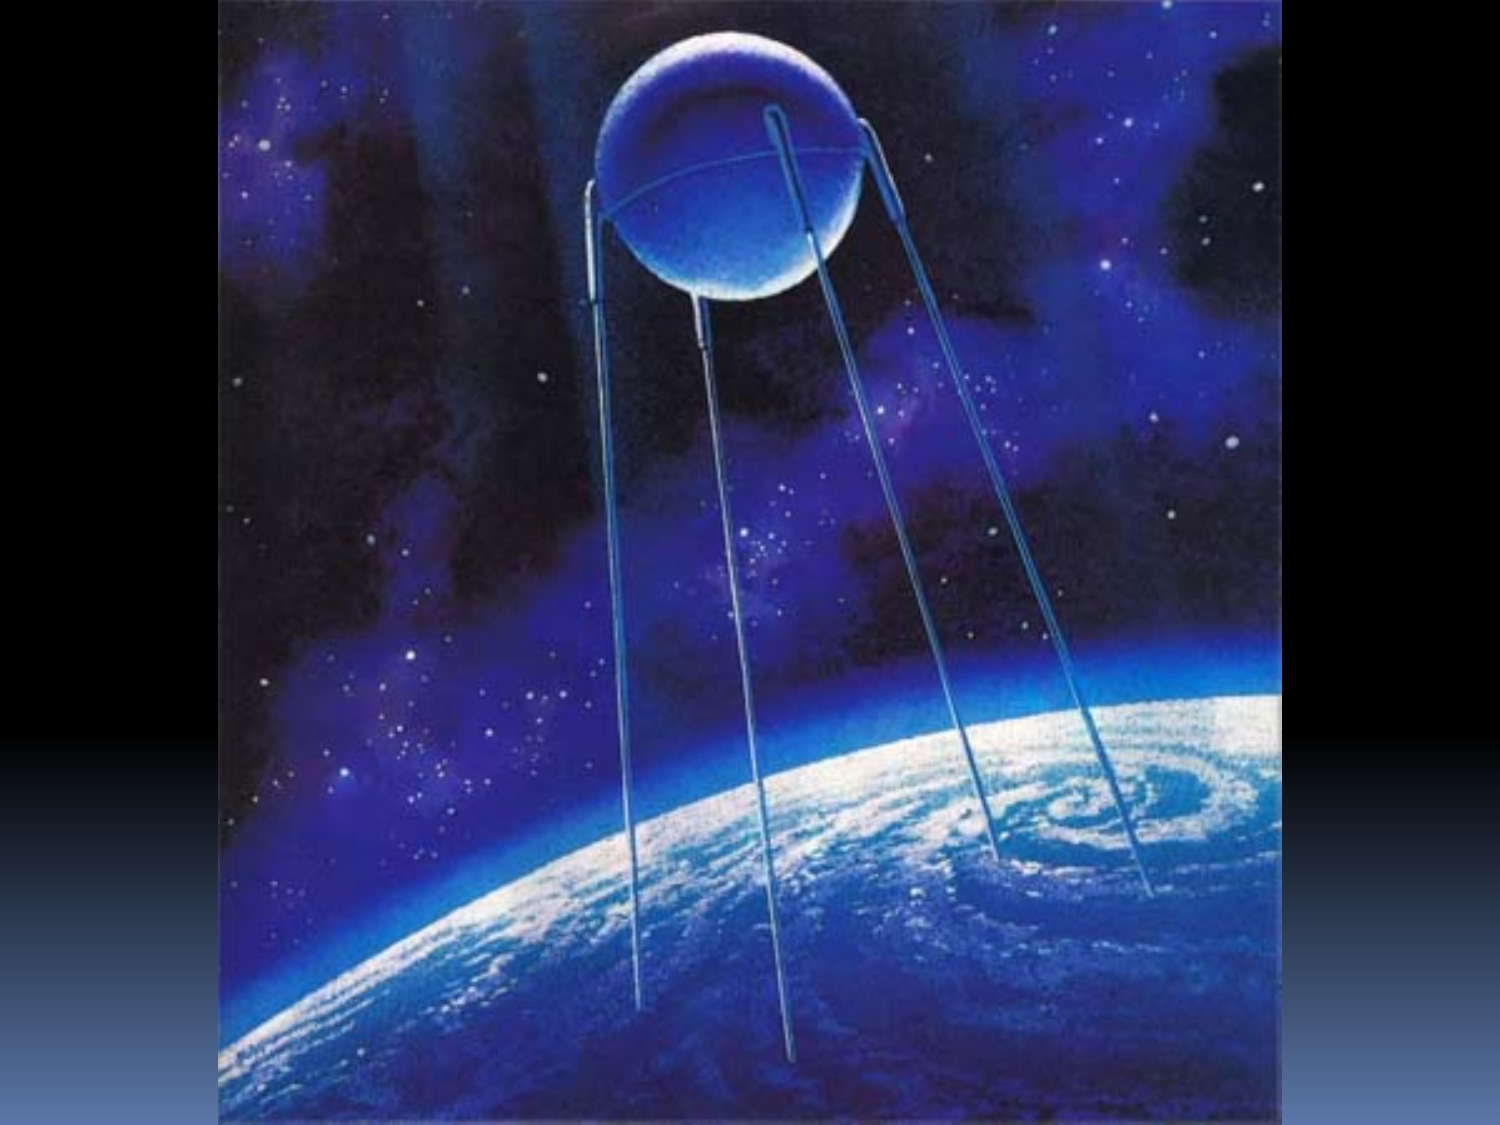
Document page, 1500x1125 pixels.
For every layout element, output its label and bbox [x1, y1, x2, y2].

picture [218, 0, 1282, 1125]
